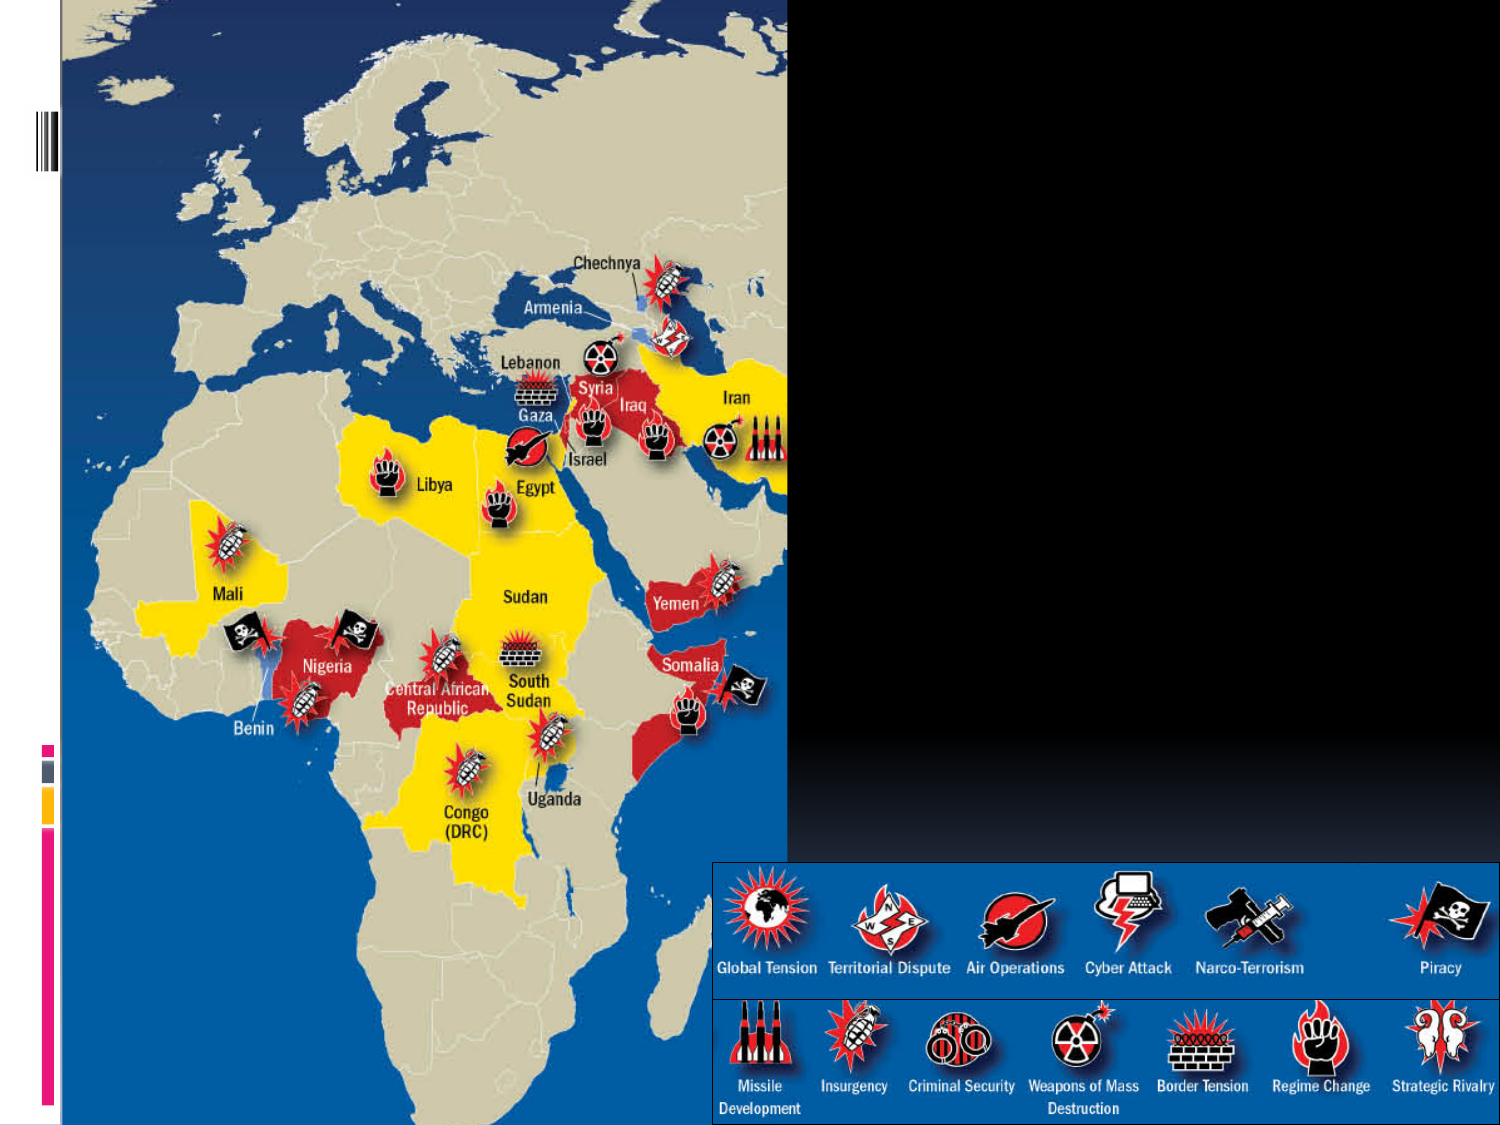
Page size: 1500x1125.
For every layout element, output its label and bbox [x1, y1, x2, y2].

picture [62, 0, 788, 1125]
picture [712, 999, 1500, 1125]
picture [712, 862, 1500, 992]
